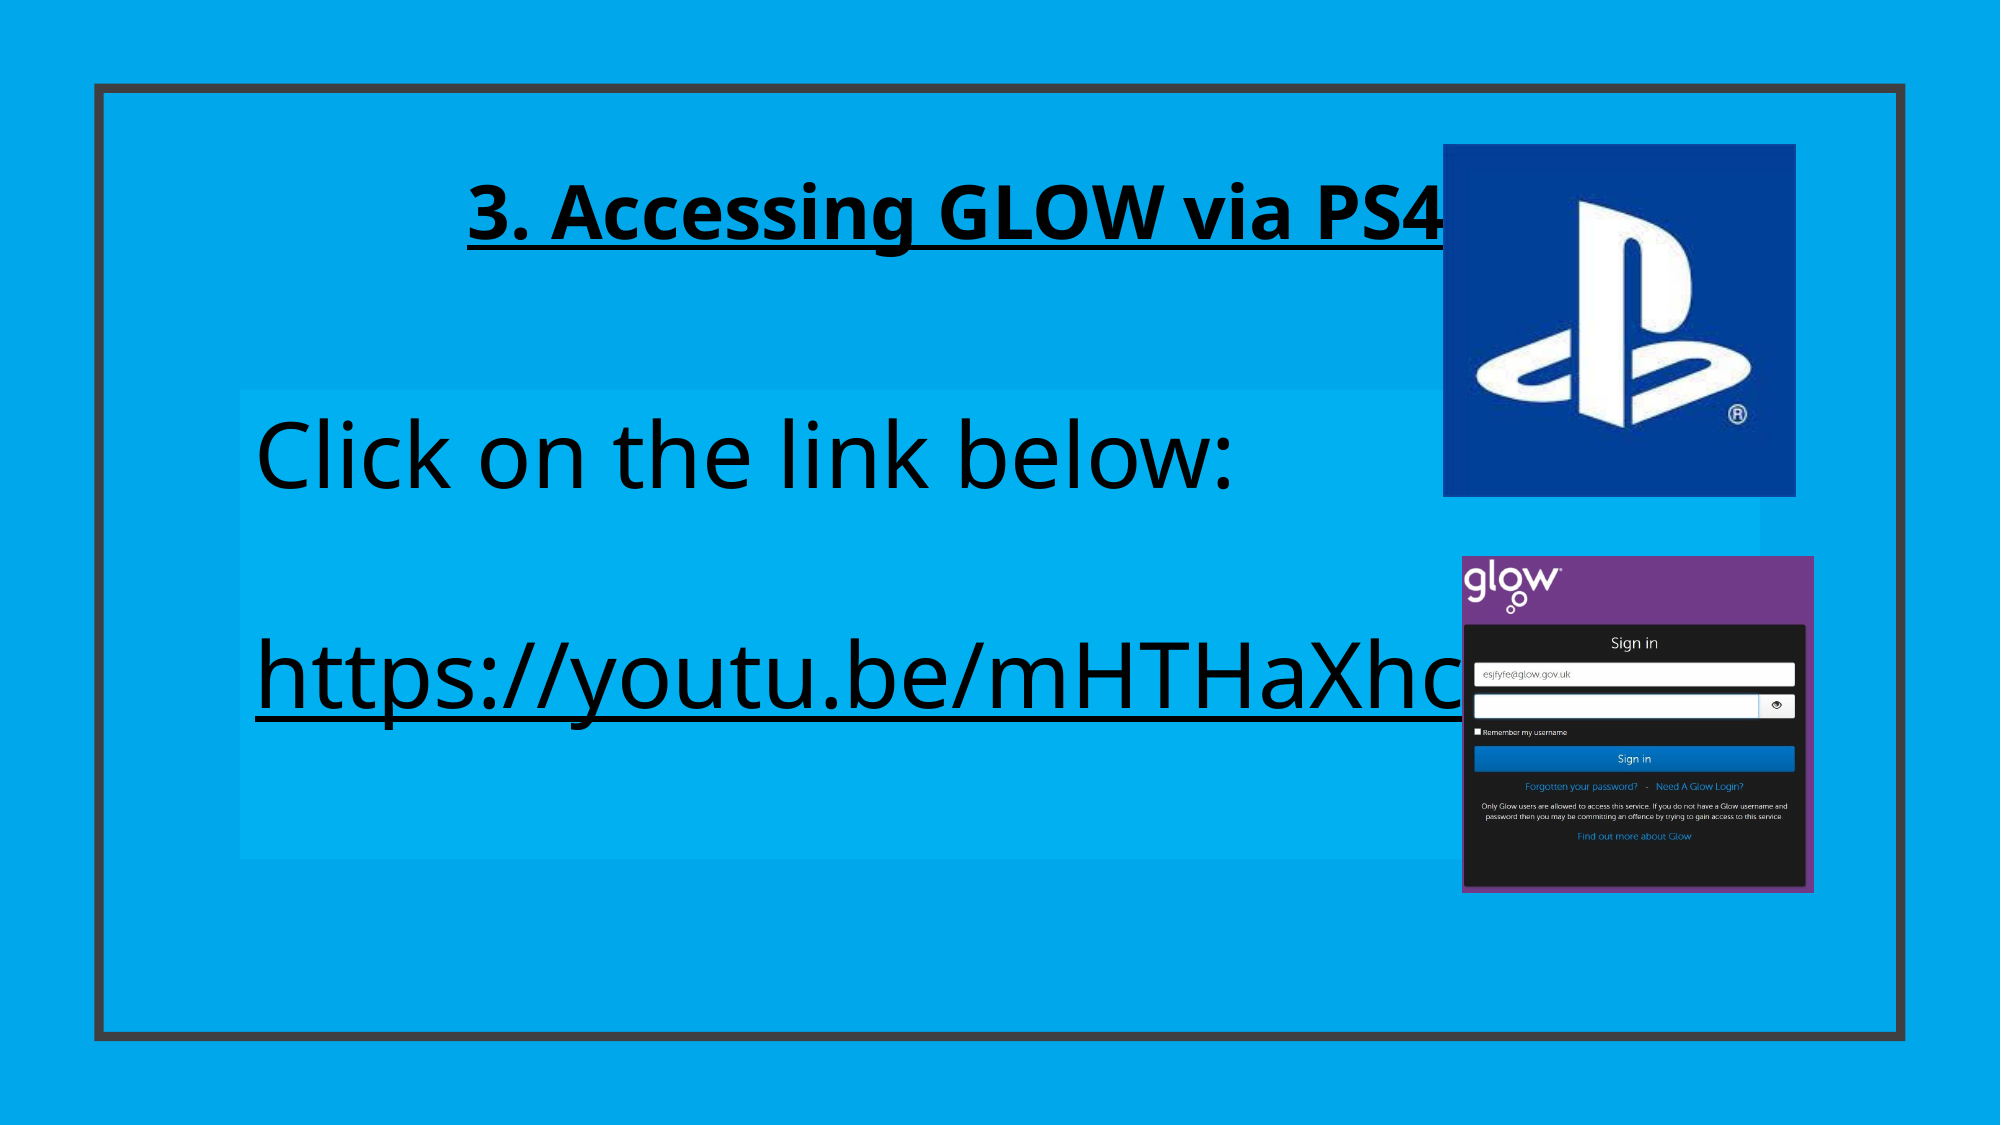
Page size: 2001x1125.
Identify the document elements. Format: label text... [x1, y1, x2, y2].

text_box [126, 73, 1796, 613]
picture [1462, 557, 1813, 892]
text_box 3. Accessing GLOW via PS4. [452, 156, 1438, 262]
text_box Click on the link below: https://youtu.be/mHTHaXhccDE [240, 389, 1760, 860]
picture [1443, 145, 1795, 496]
